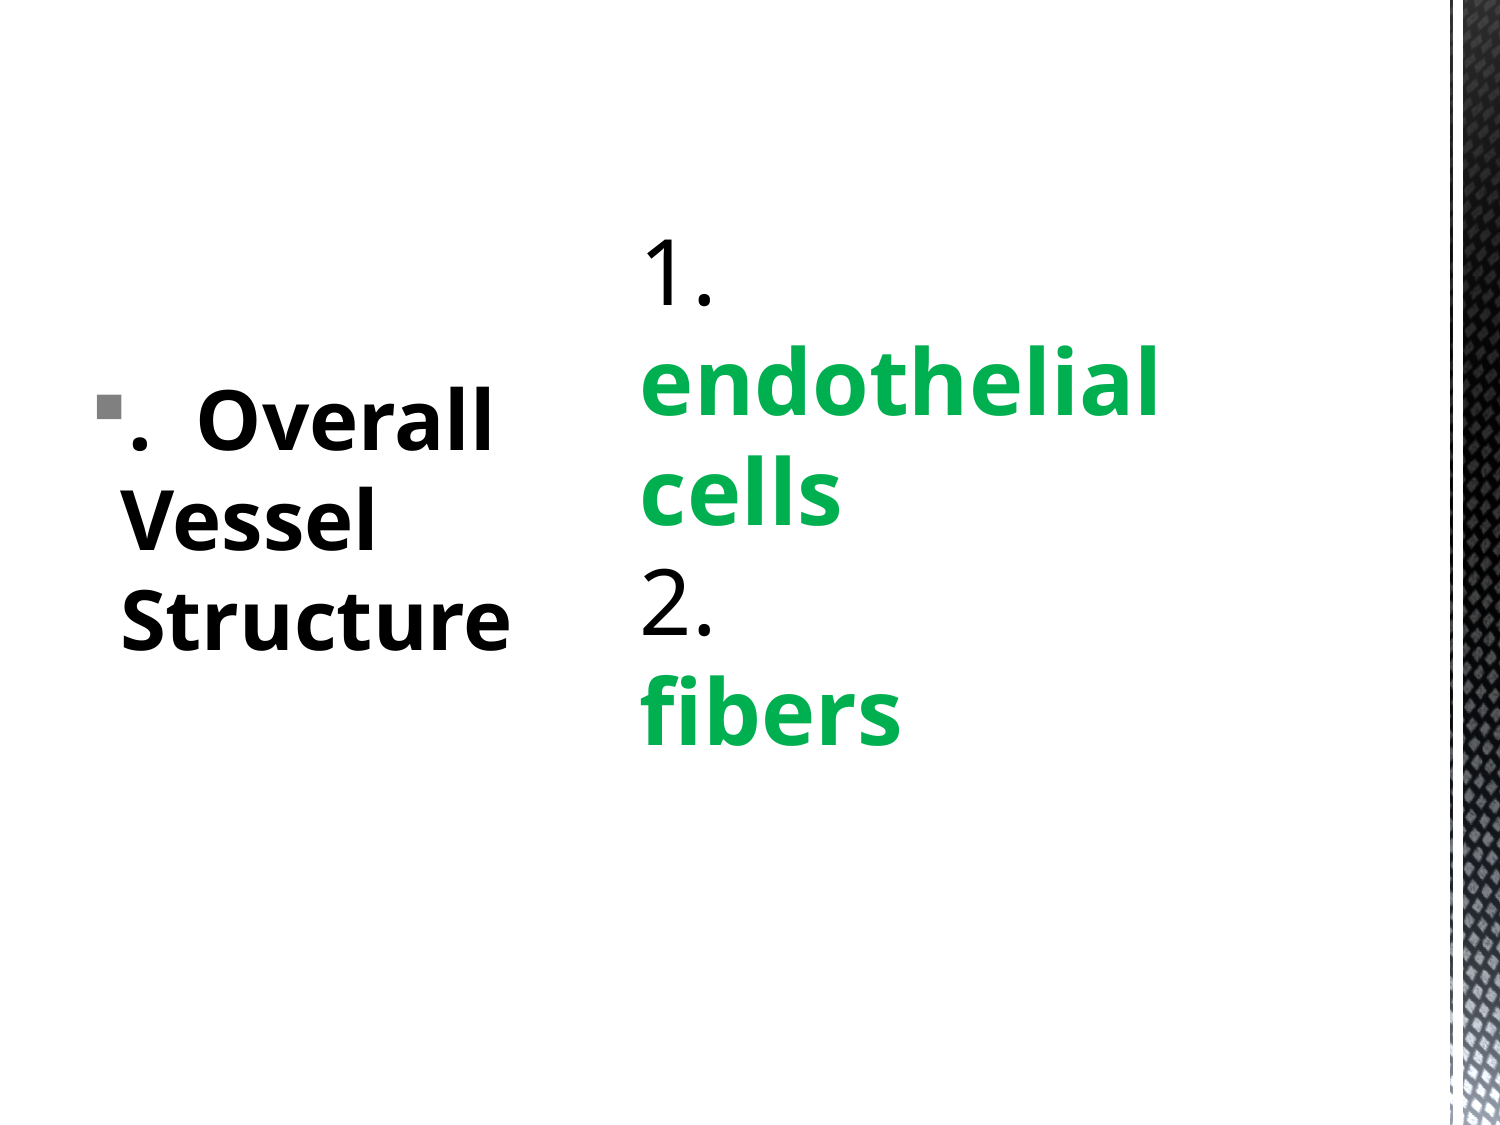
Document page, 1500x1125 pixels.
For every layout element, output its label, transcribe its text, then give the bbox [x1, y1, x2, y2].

list . Overall Vessel Structure [75, 75, 624, 1013]
picture [1447, 0, 1500, 1125]
title 1. endothelial cells 2. fibers [624, 75, 1263, 1013]
